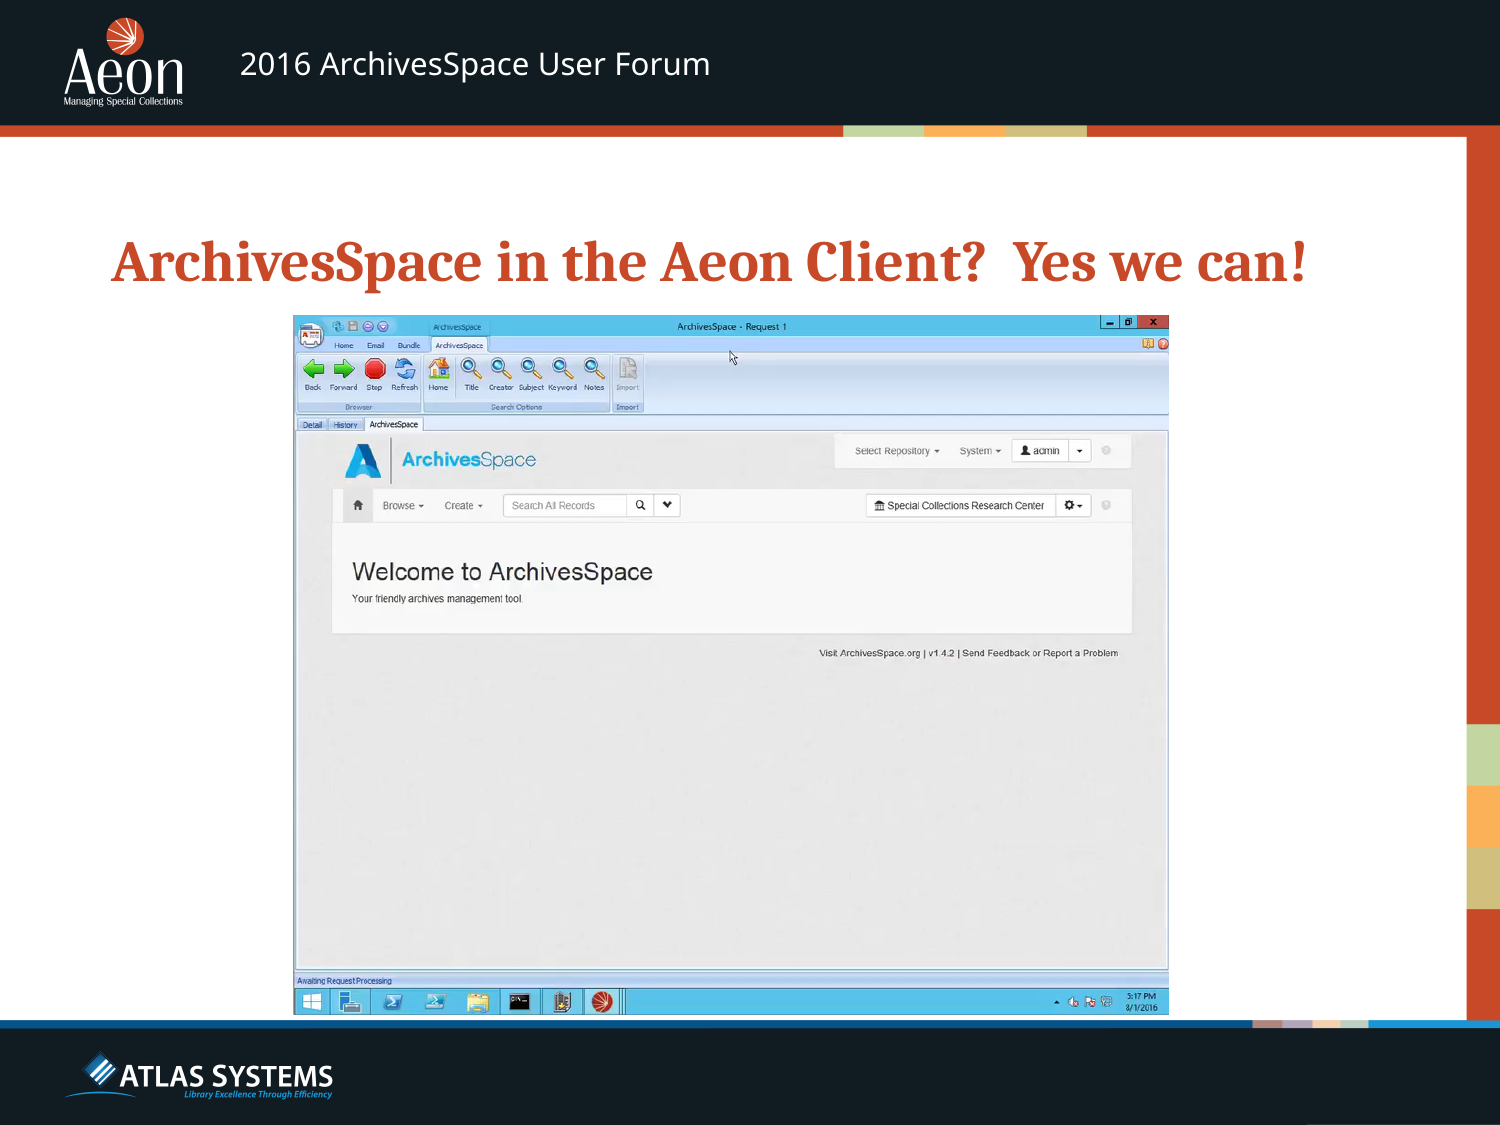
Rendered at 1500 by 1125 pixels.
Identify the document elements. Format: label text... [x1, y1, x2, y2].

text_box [292, 314, 1170, 1016]
text_box ArchivesSpace in the Aeon Client? Yes we can! [96, 216, 1366, 301]
picture [0, 0, 1500, 1125]
text_box 2016 ArchivesSpace User Forum [225, 36, 1045, 90]
